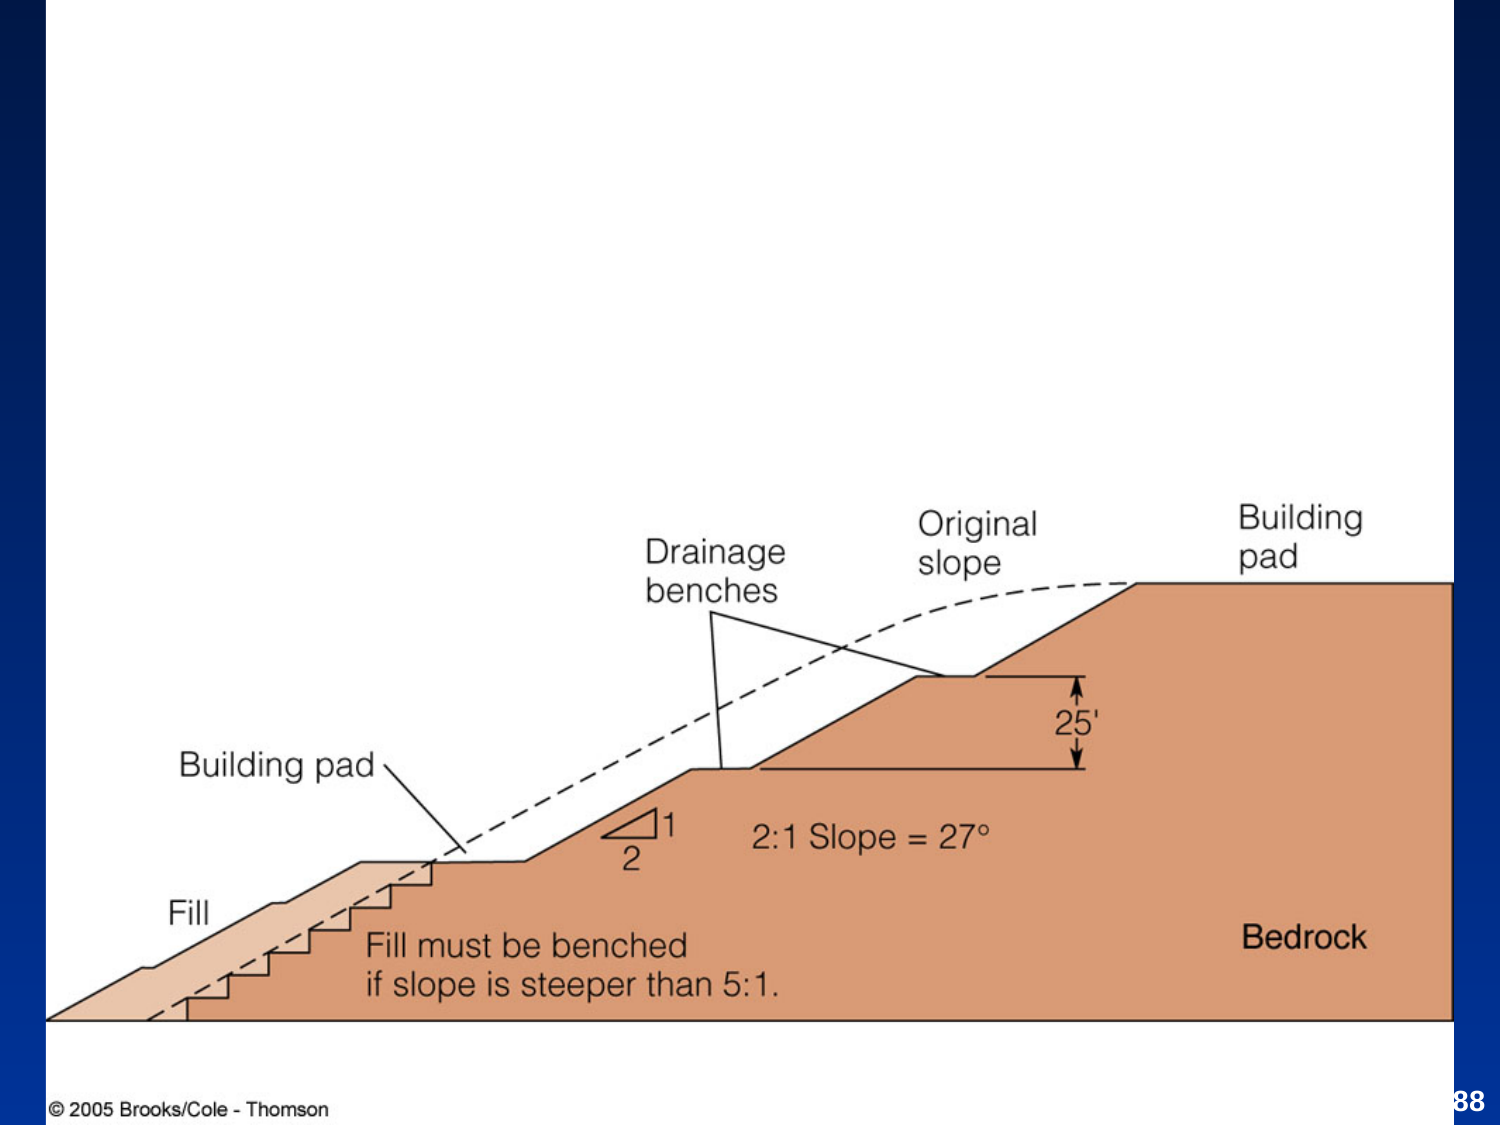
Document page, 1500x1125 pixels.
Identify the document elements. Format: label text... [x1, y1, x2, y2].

text_box Fig. 7-18, p. 188 [1252, 1074, 1500, 1125]
text_box [45, 0, 1454, 1125]
